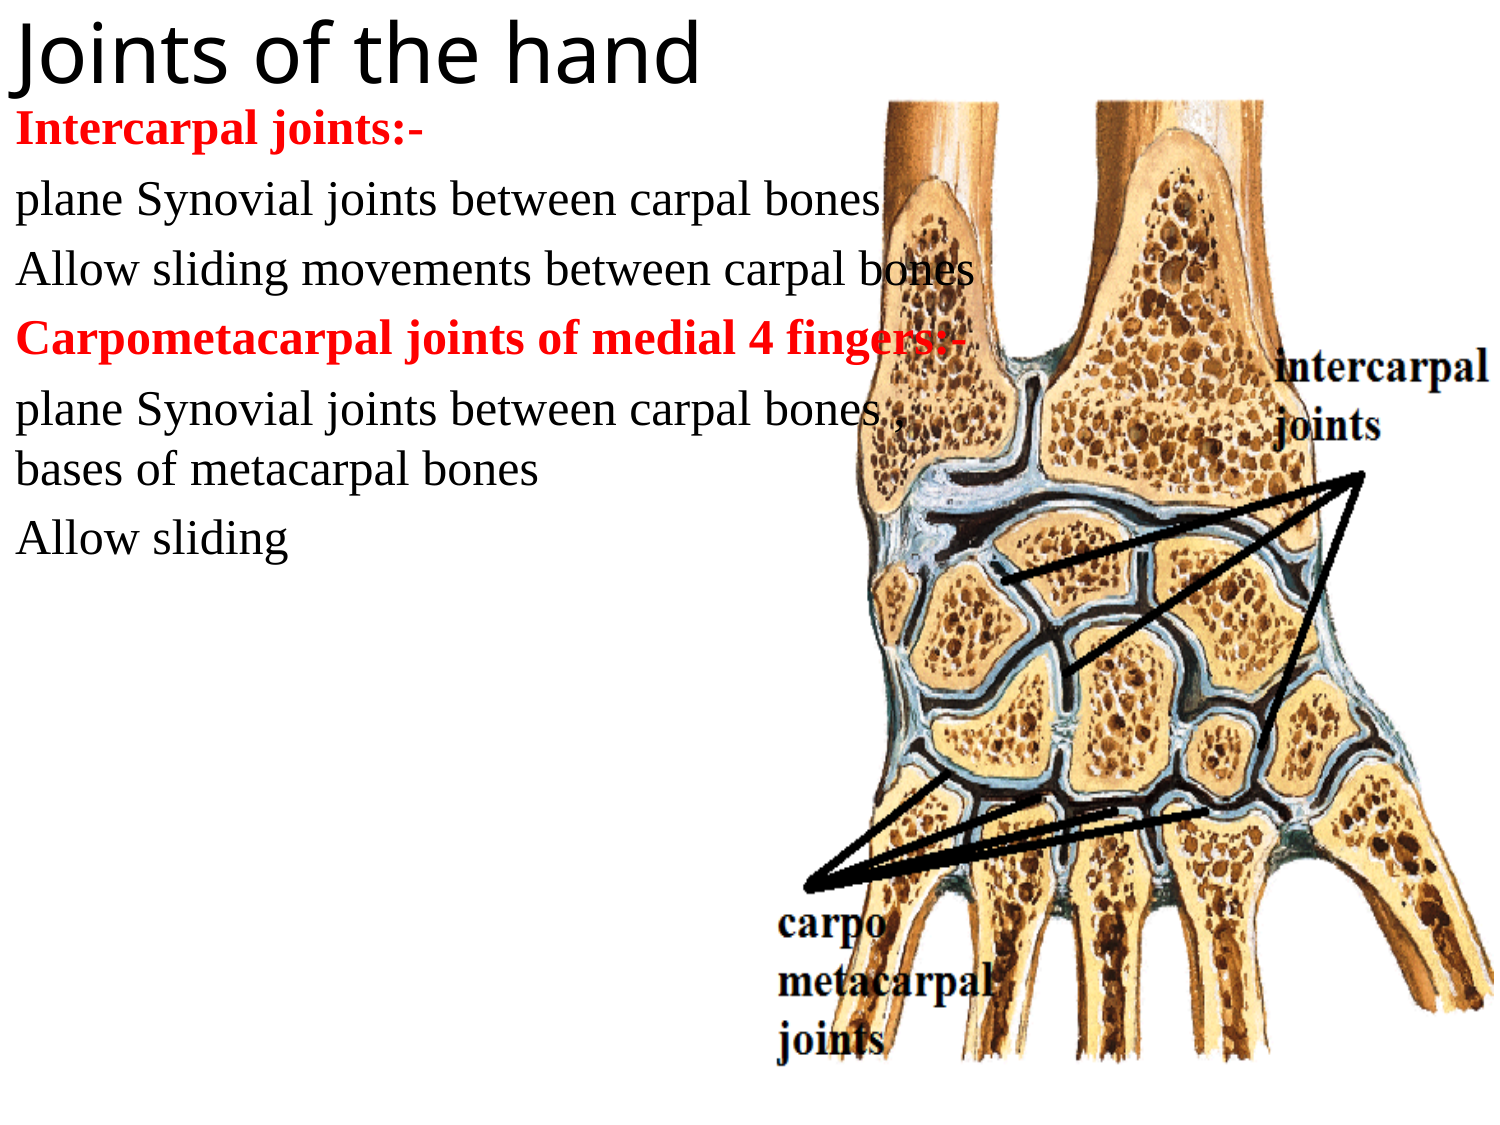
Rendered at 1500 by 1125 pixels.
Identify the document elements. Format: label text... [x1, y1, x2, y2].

title Joints of the hand [0, 0, 1425, 87]
picture [774, 74, 1494, 1090]
list Intercarpal joints:- plane Synovial joints between carpal bones Allow sliding movements between carpal bones Carpometacarpal joints of medial 4 fingers:- plane Synovial joints between carpal bones , bases of metacarpal bones Allow sliding [0, 87, 1000, 1125]
